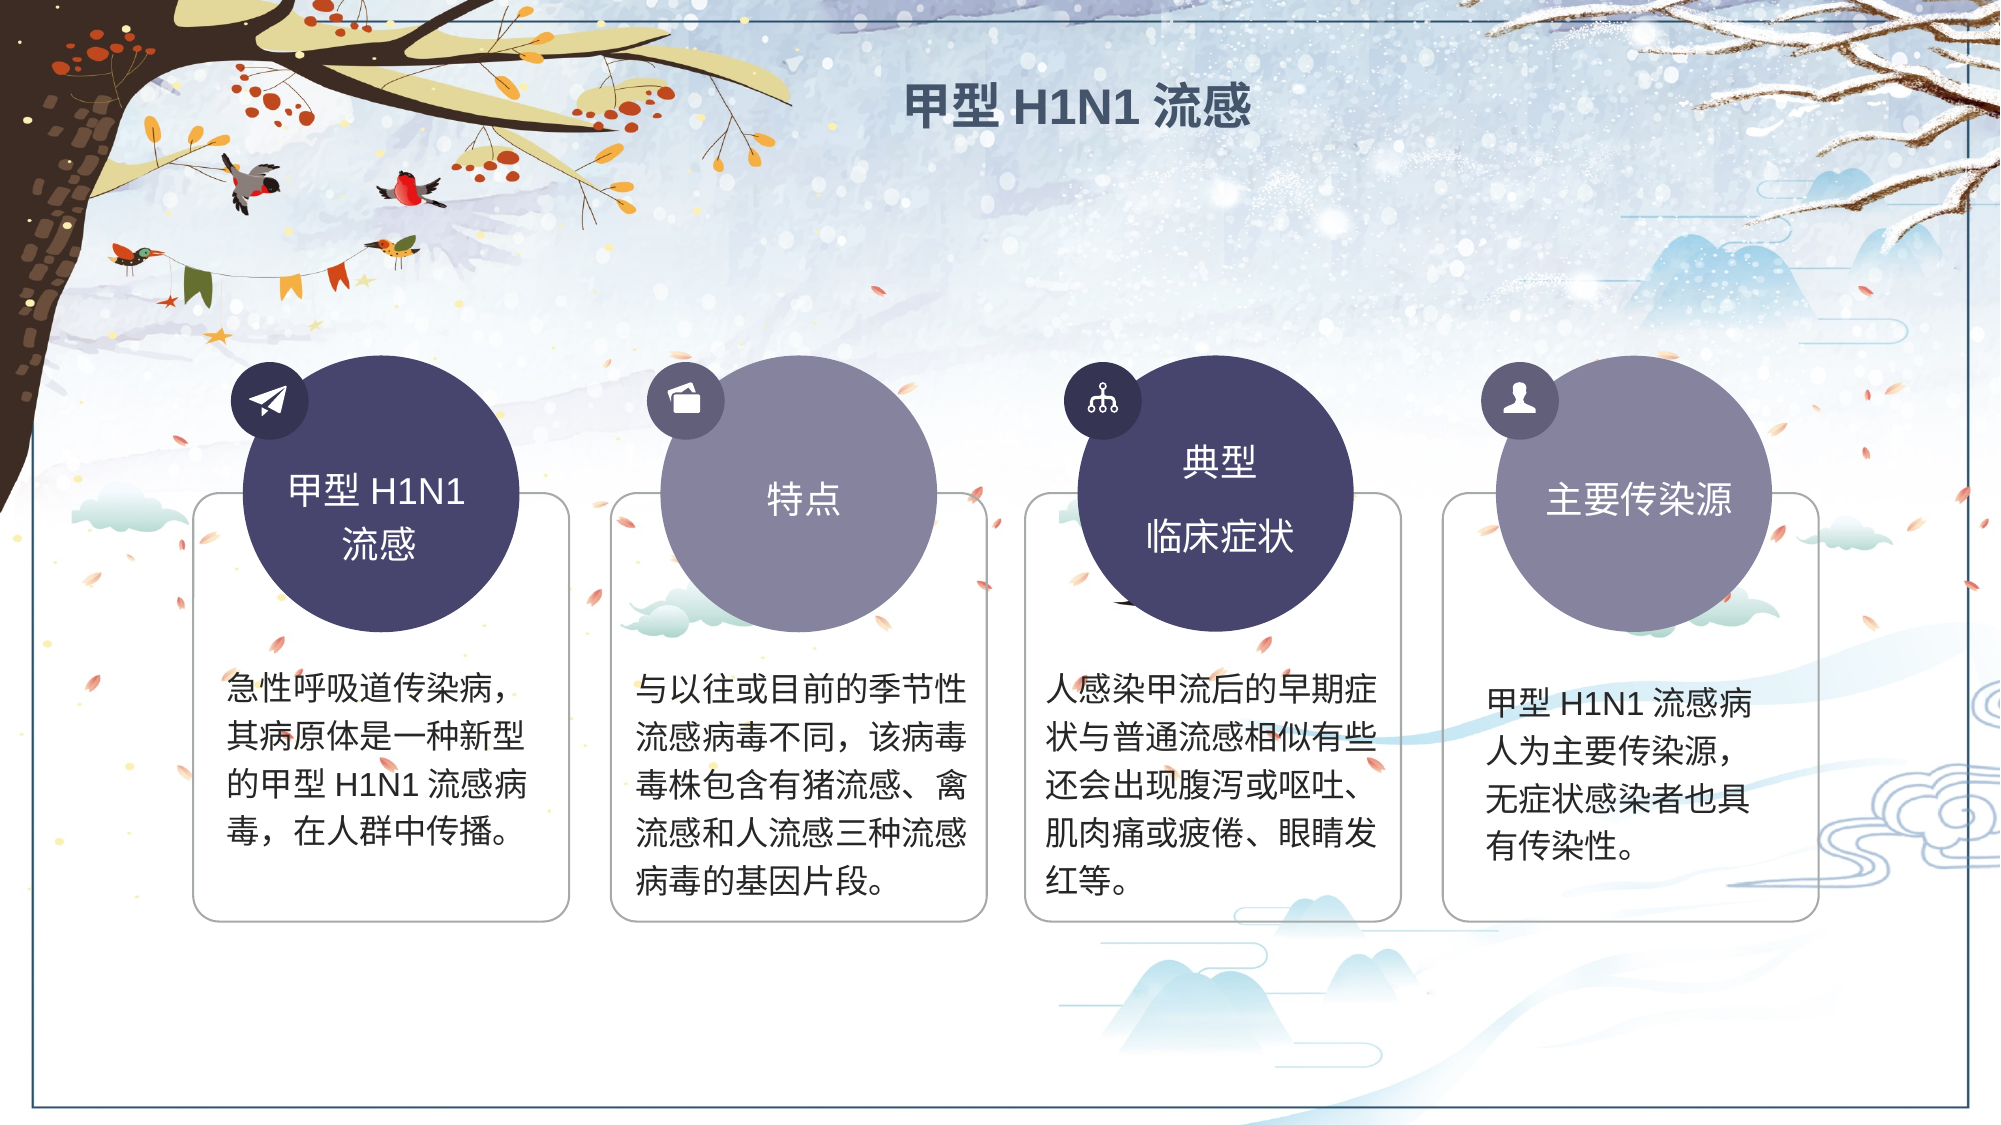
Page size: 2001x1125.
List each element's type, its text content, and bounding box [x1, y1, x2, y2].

text_box 甲型H1N1流感 [825, 74, 1328, 135]
text_box 甲型H1N1流感病人为主要传染源，无症状感染者也具有传染性。 [1485, 676, 1783, 863]
text_box [0, 0, 2000, 1125]
text_box 急性呼吸道传染病，其病原体是一种新型的甲型H1N1流感病毒，在人群中传播。 [212, 640, 570, 869]
text_box 与以往或目前的季节性流感病毒不同，该病毒毒株包含有猪流感、禽流感和人流感三种流感病毒的基因片段。 [635, 655, 973, 905]
text_box [1064, 362, 1142, 440]
text_box 甲型H1N1流感 [272, 461, 487, 562]
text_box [1481, 361, 1559, 440]
text_box [1077, 355, 1354, 632]
text_box 典型 临床症状 [1120, 461, 1321, 526]
text_box [1495, 355, 1773, 632]
text_box [193, 493, 570, 922]
text_box [242, 355, 520, 633]
text_box [1025, 493, 1402, 922]
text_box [230, 361, 309, 440]
text_box 人感染甲流后的早期症状与普通流感相似有些还会出现腹泻或呕吐、肌肉痛或疲倦、眼睛发红等。 [1045, 687, 1381, 874]
text_box [610, 493, 987, 922]
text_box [646, 361, 725, 440]
text_box [1442, 493, 1819, 922]
text_box 特点 [704, 461, 905, 526]
text_box [1087, 382, 1119, 413]
text_box [660, 355, 938, 633]
text_box 主要传染源 [1539, 461, 1740, 526]
